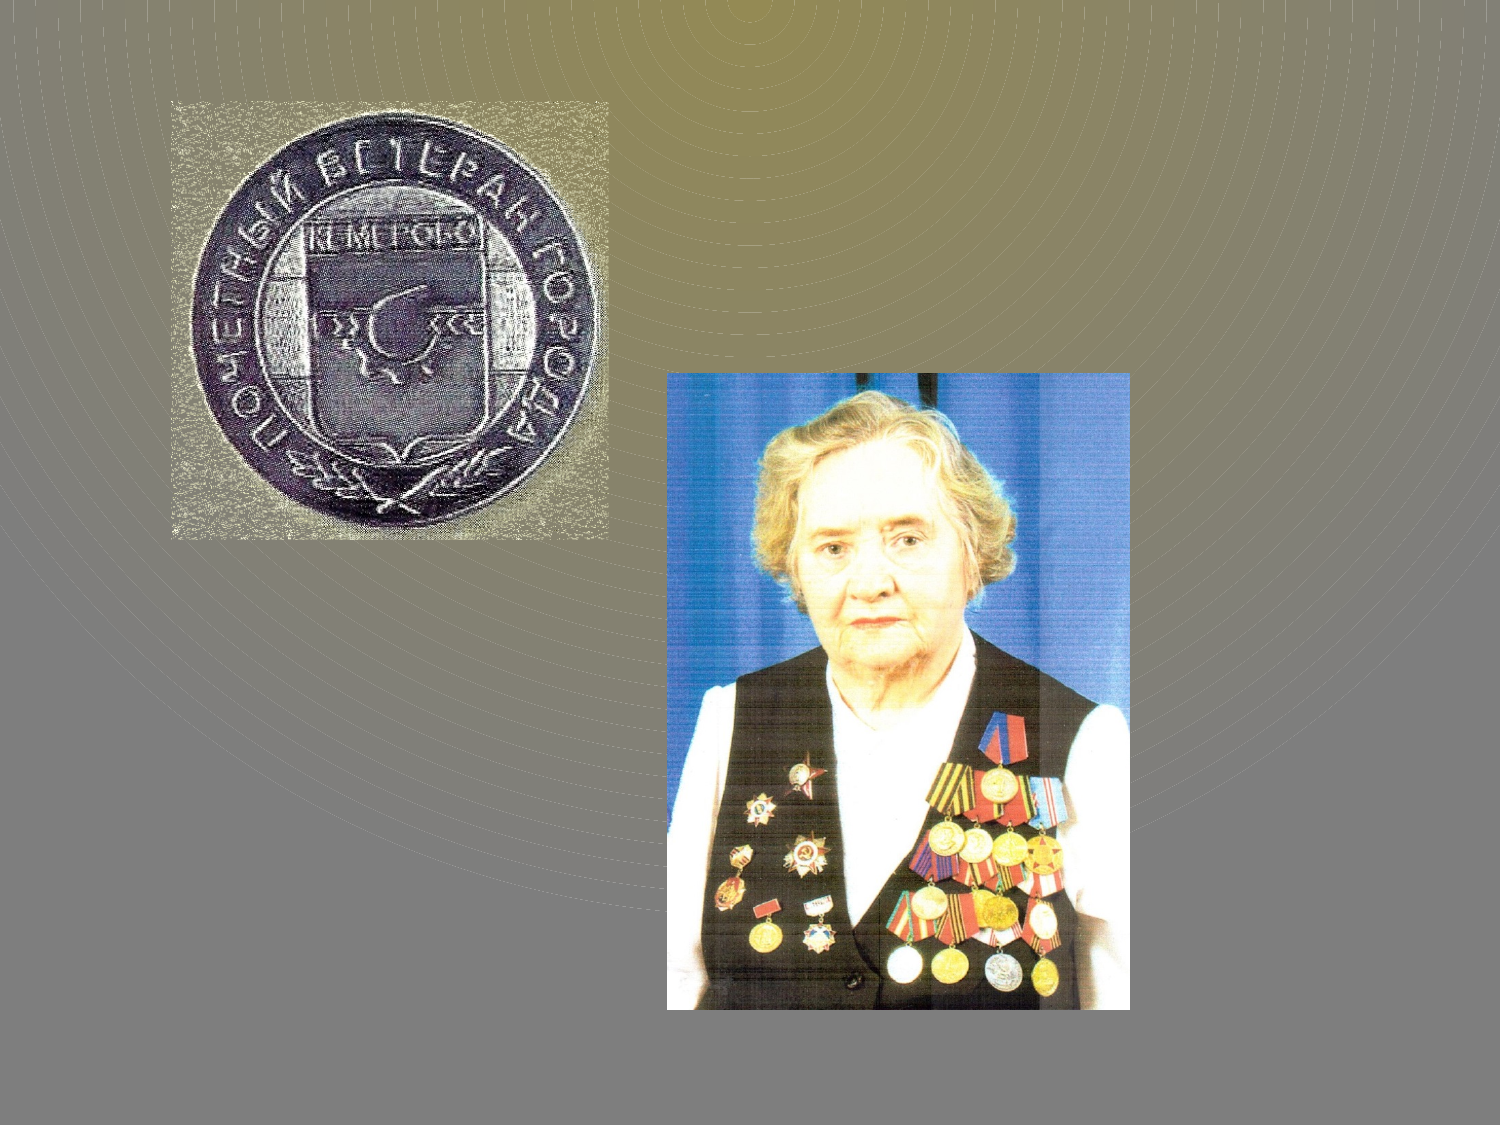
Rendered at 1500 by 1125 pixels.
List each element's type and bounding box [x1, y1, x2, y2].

picture [666, 373, 1130, 1011]
picture [170, 101, 609, 540]
